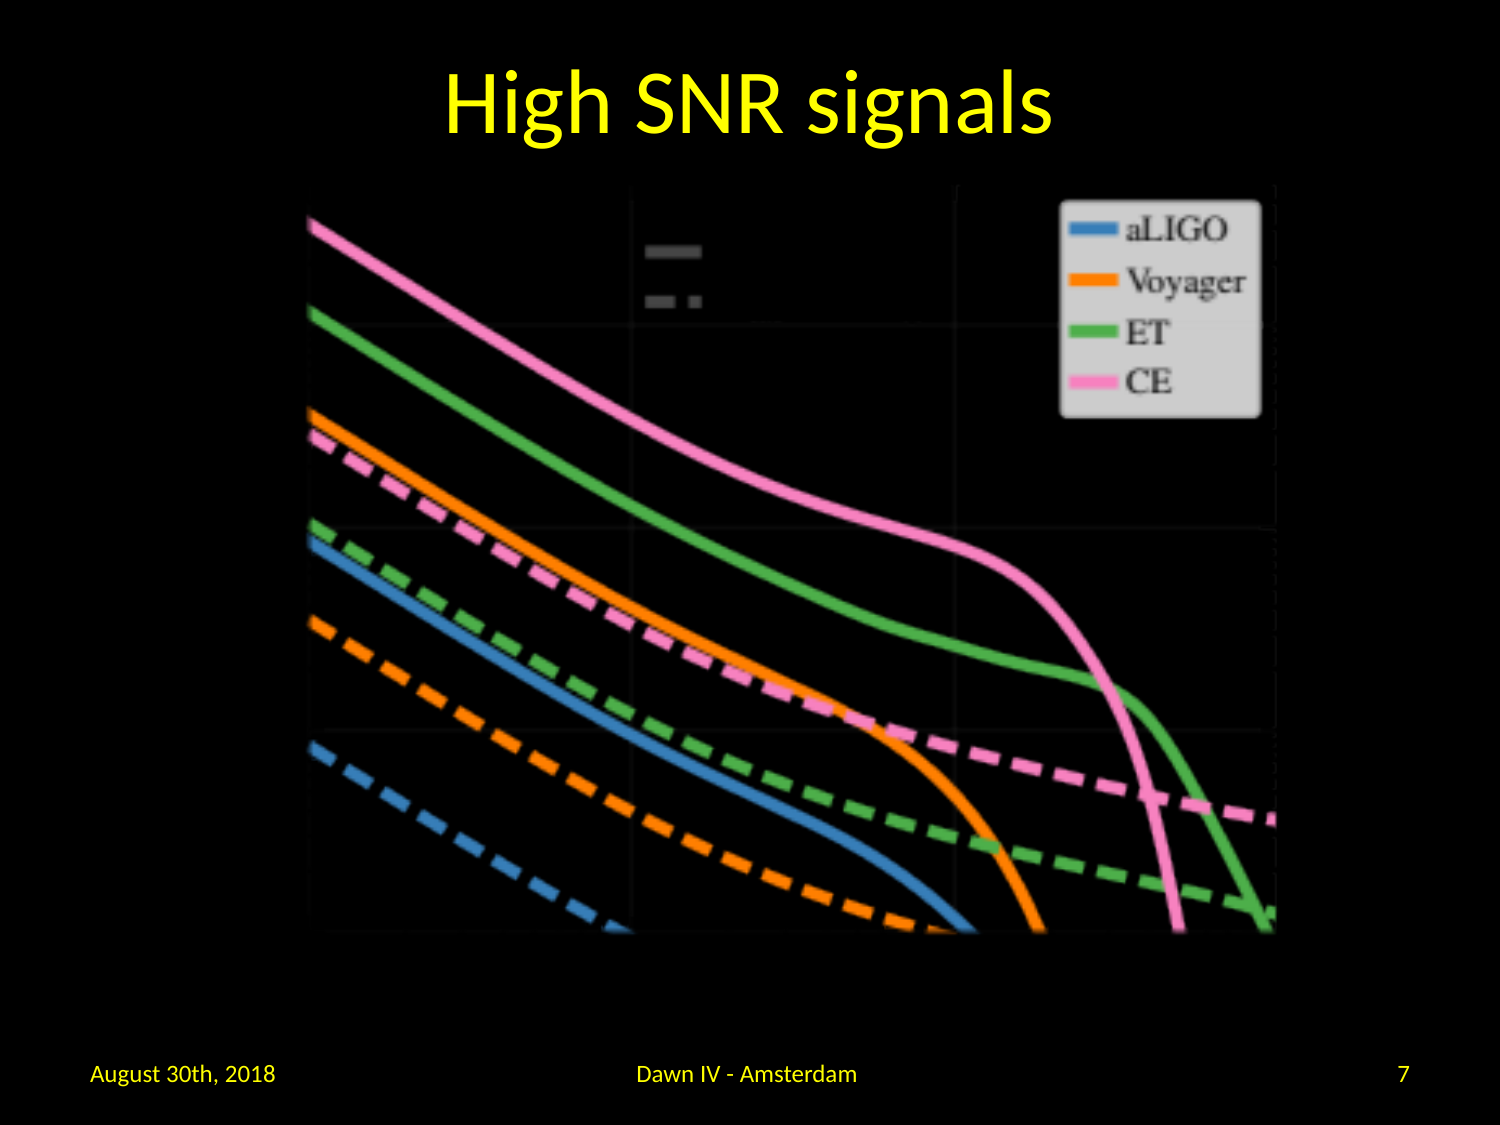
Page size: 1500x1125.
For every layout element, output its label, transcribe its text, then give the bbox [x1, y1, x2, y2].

title High SNR signals [75, 3, 1425, 191]
slide_number 7 [1074, 1042, 1425, 1103]
footer Dawn IV - Amsterdam [512, 1057, 988, 1103]
picture [169, 177, 1310, 1050]
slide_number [75, 1042, 425, 1103]
